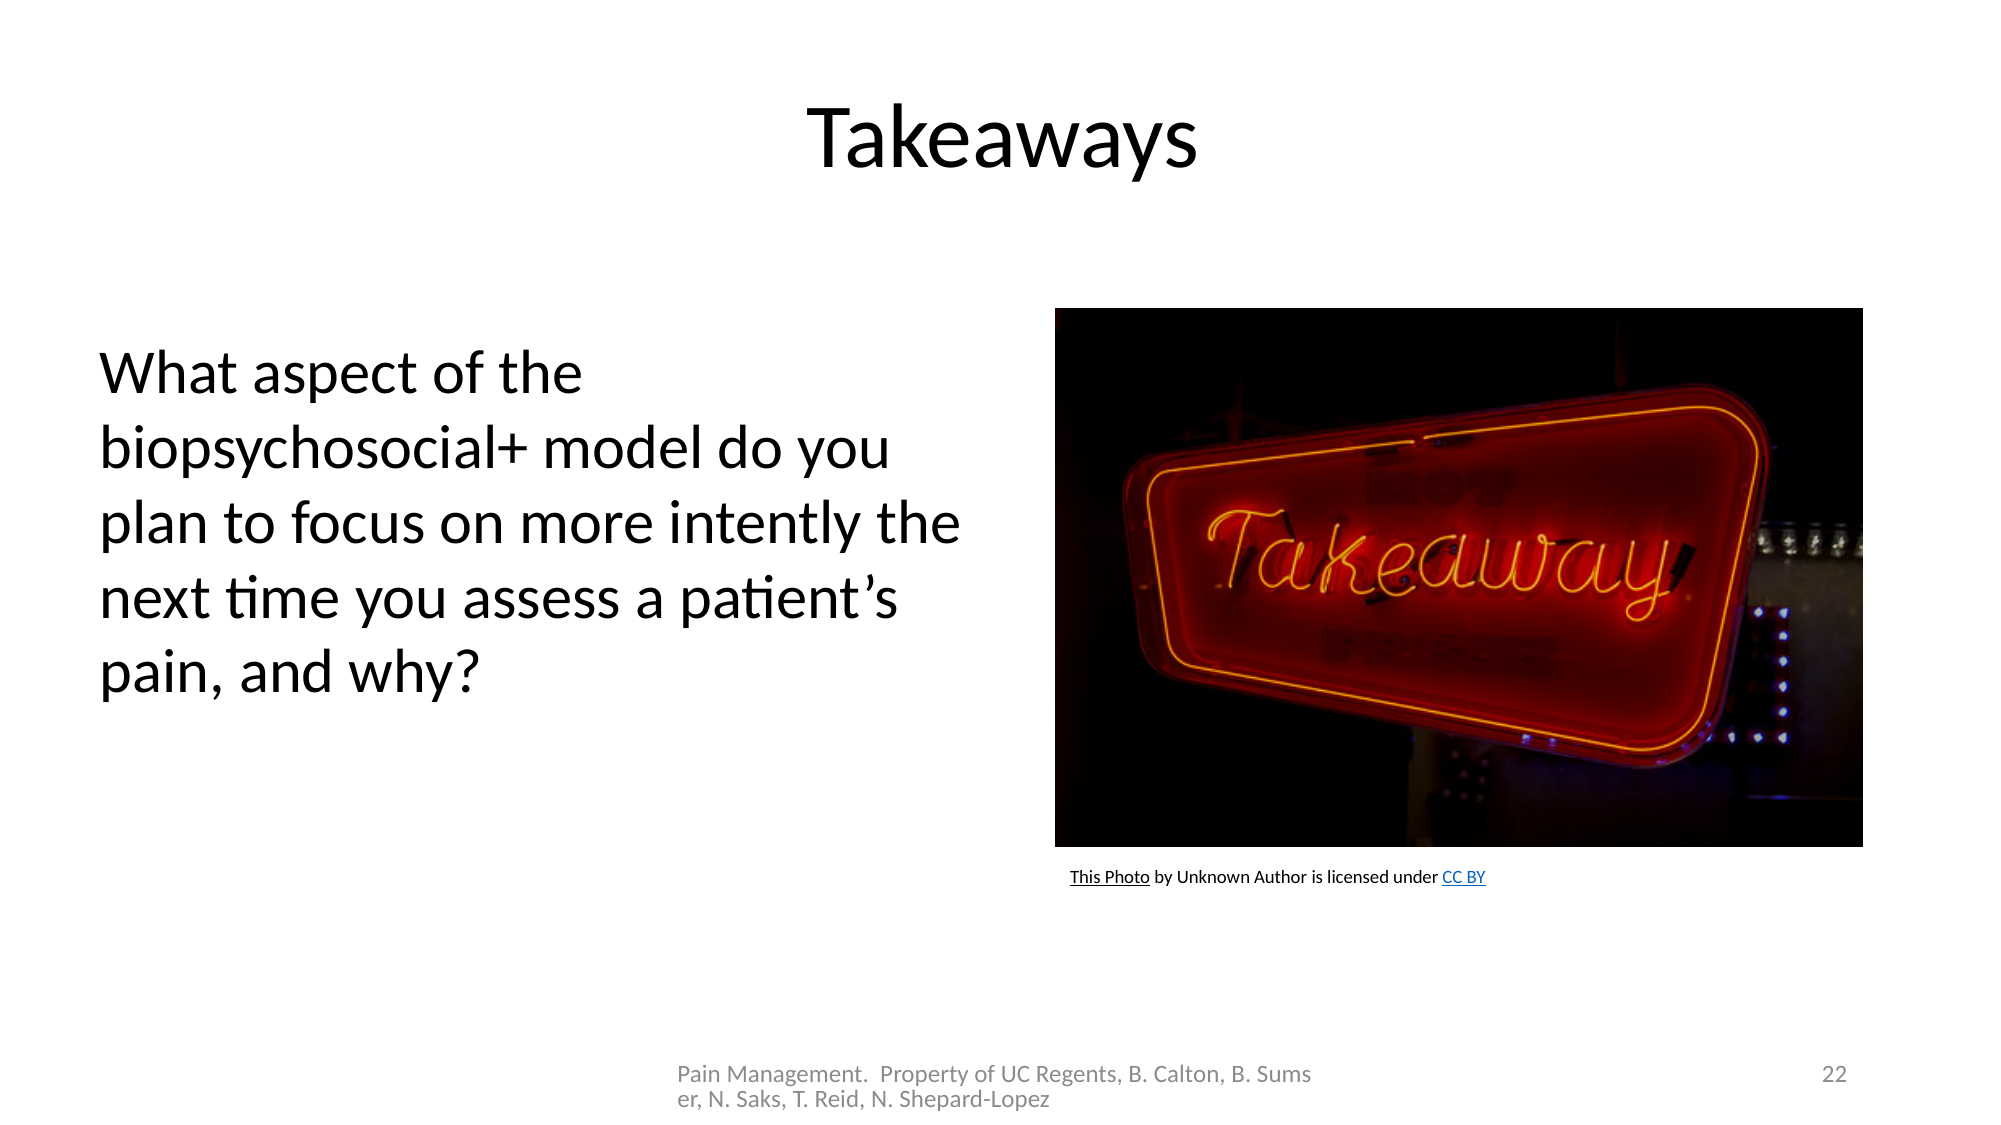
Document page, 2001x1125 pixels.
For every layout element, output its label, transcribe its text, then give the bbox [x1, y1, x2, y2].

text_box What aspect of the biopsychosocial+ model do you plan to focus on more intently the next time you assess a patient’s pain, and why? [84, 323, 1026, 922]
text_box Takeaways [328, 59, 1678, 202]
picture [1055, 308, 1863, 847]
slide_number 22 [1412, 1042, 1863, 1103]
footer Pain Management. Property of UC Regents, B. Calton, B. Sumser, N. Saks, T. Reid, N. Shepard-Lopez [662, 1042, 1338, 1103]
text_box This Photo by Unknown Author is licensed under CC BY [1055, 857, 1863, 895]
